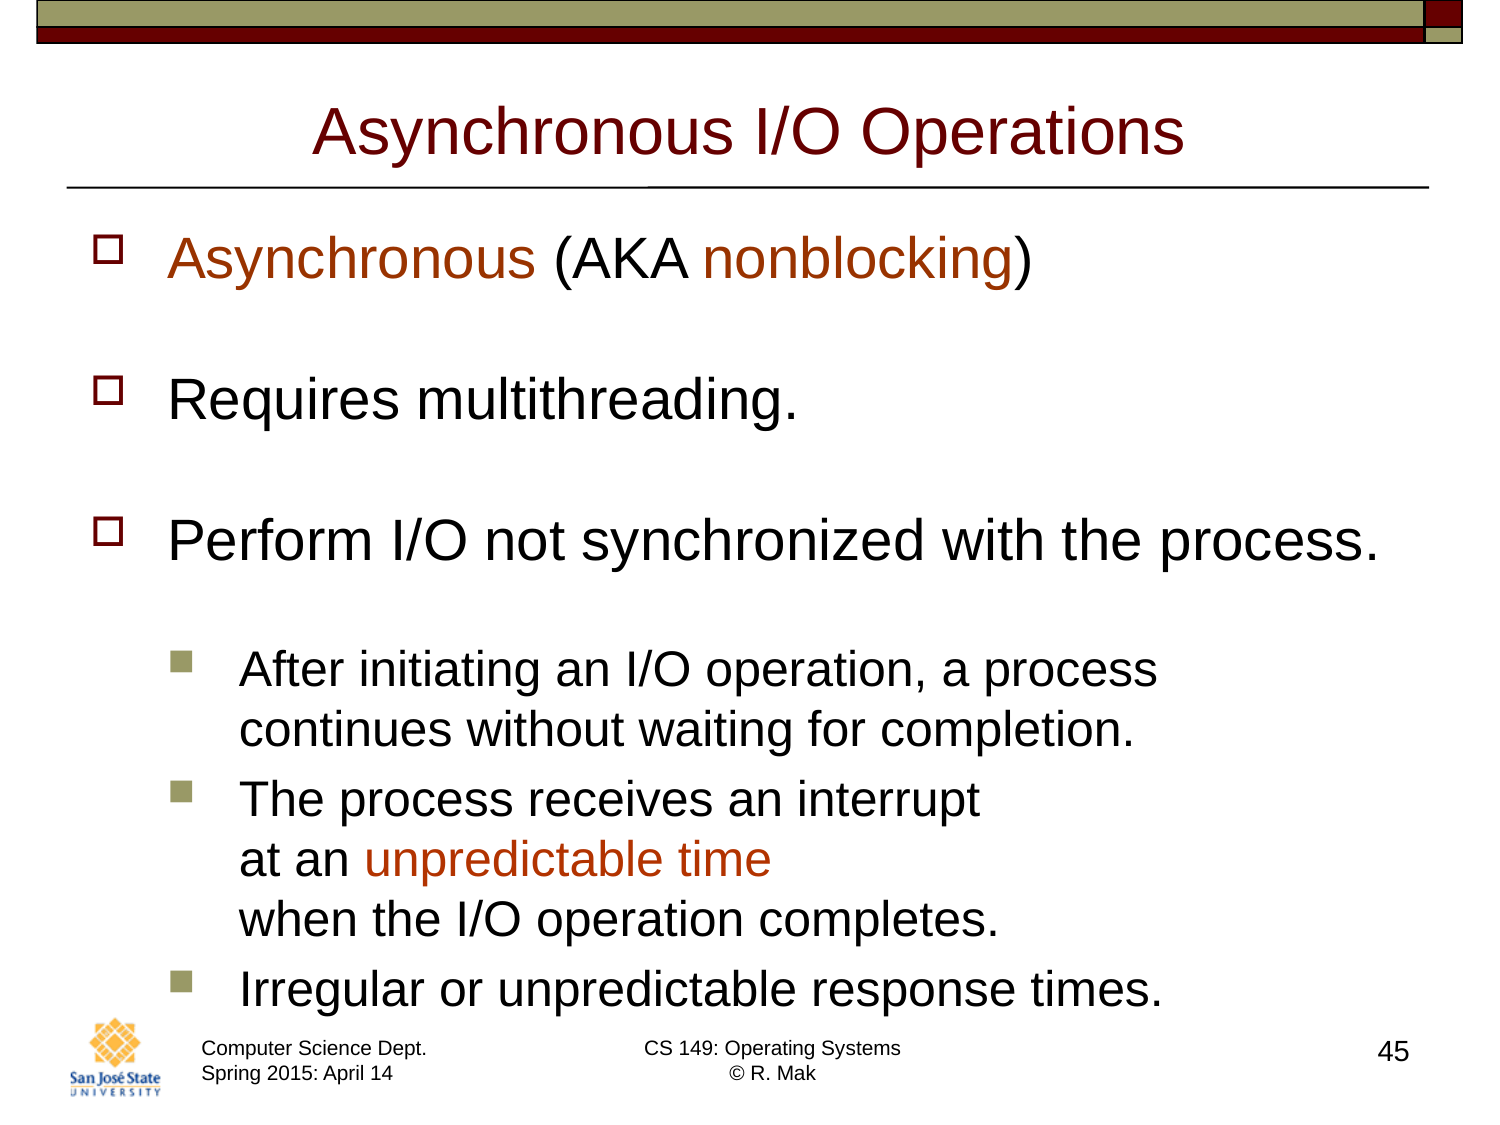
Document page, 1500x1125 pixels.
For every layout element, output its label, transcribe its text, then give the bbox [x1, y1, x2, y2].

picture [60, 1012, 166, 1112]
title Asynchronous I/O Operations [75, 67, 1425, 175]
list Asynchronous (AKA nonblocking) Requires multithreading. Perform I/O not synchronized with the process. After initiating an I/O operation, a process continues without waiting for completion. The process receives an interrupt at an unpredictable time when the I/O operation completes. Irregular or unpredictable response times. [75, 212, 1425, 1006]
slide_number 45 [1112, 1025, 1425, 1100]
